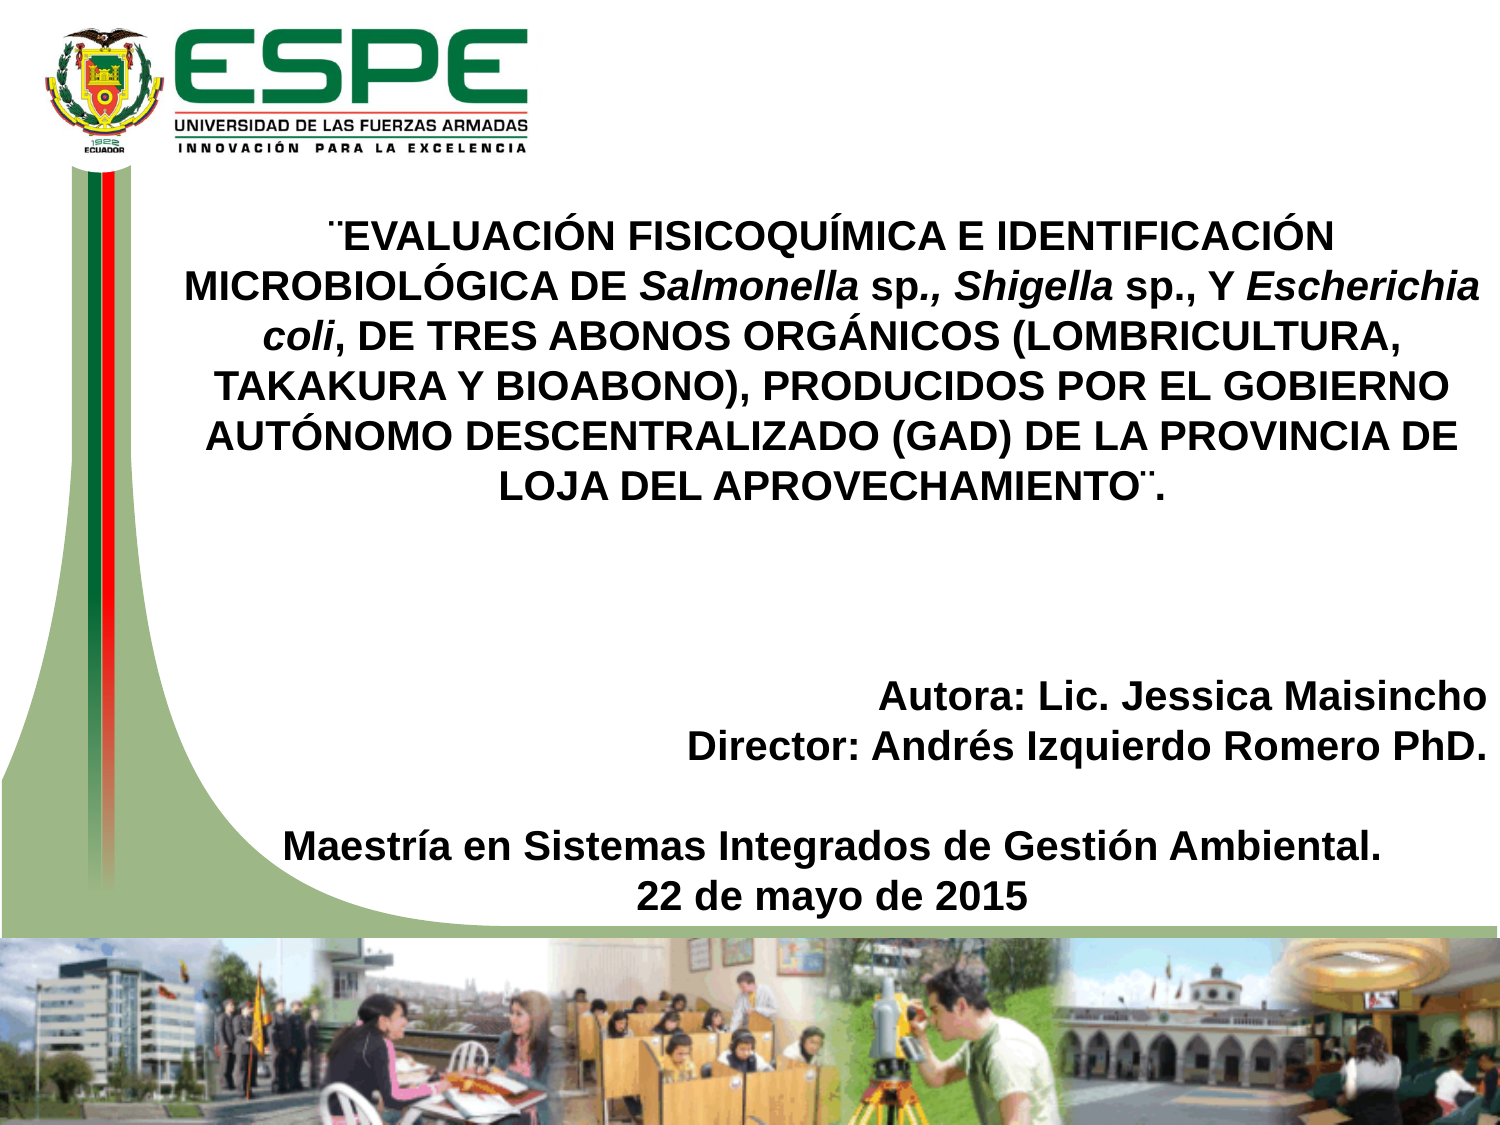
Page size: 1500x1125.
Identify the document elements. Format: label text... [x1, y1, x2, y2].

picture [17, 18, 562, 165]
text_box ¨EVALUACIÓN FISICOQUÍMICA E IDENTIFICACIÓN MICROBIOLÓGICA DE Salmonella sp., Shigella sp., Y Escherichia coli, DE TRES ABONOS ORGÁNICOS (LOMBRICULTURA, TAKAKURA Y BIOABONO), PRODUCIDOS POR EL GOBIERNO AUTÓNOMO DESCENTRALIZADO (GAD) DE LA PROVINCIA DE LOJA DEL APROVECHAMIENTO¨. Autora: Lic. Jessica Maisincho Director: Andrés Izquierdo Romero PhD. Maestría en Sistemas Integrados de Gestión Ambiental. 22 de mayo de 2015 [161, 111, 1500, 575]
picture [0, 938, 1500, 1125]
